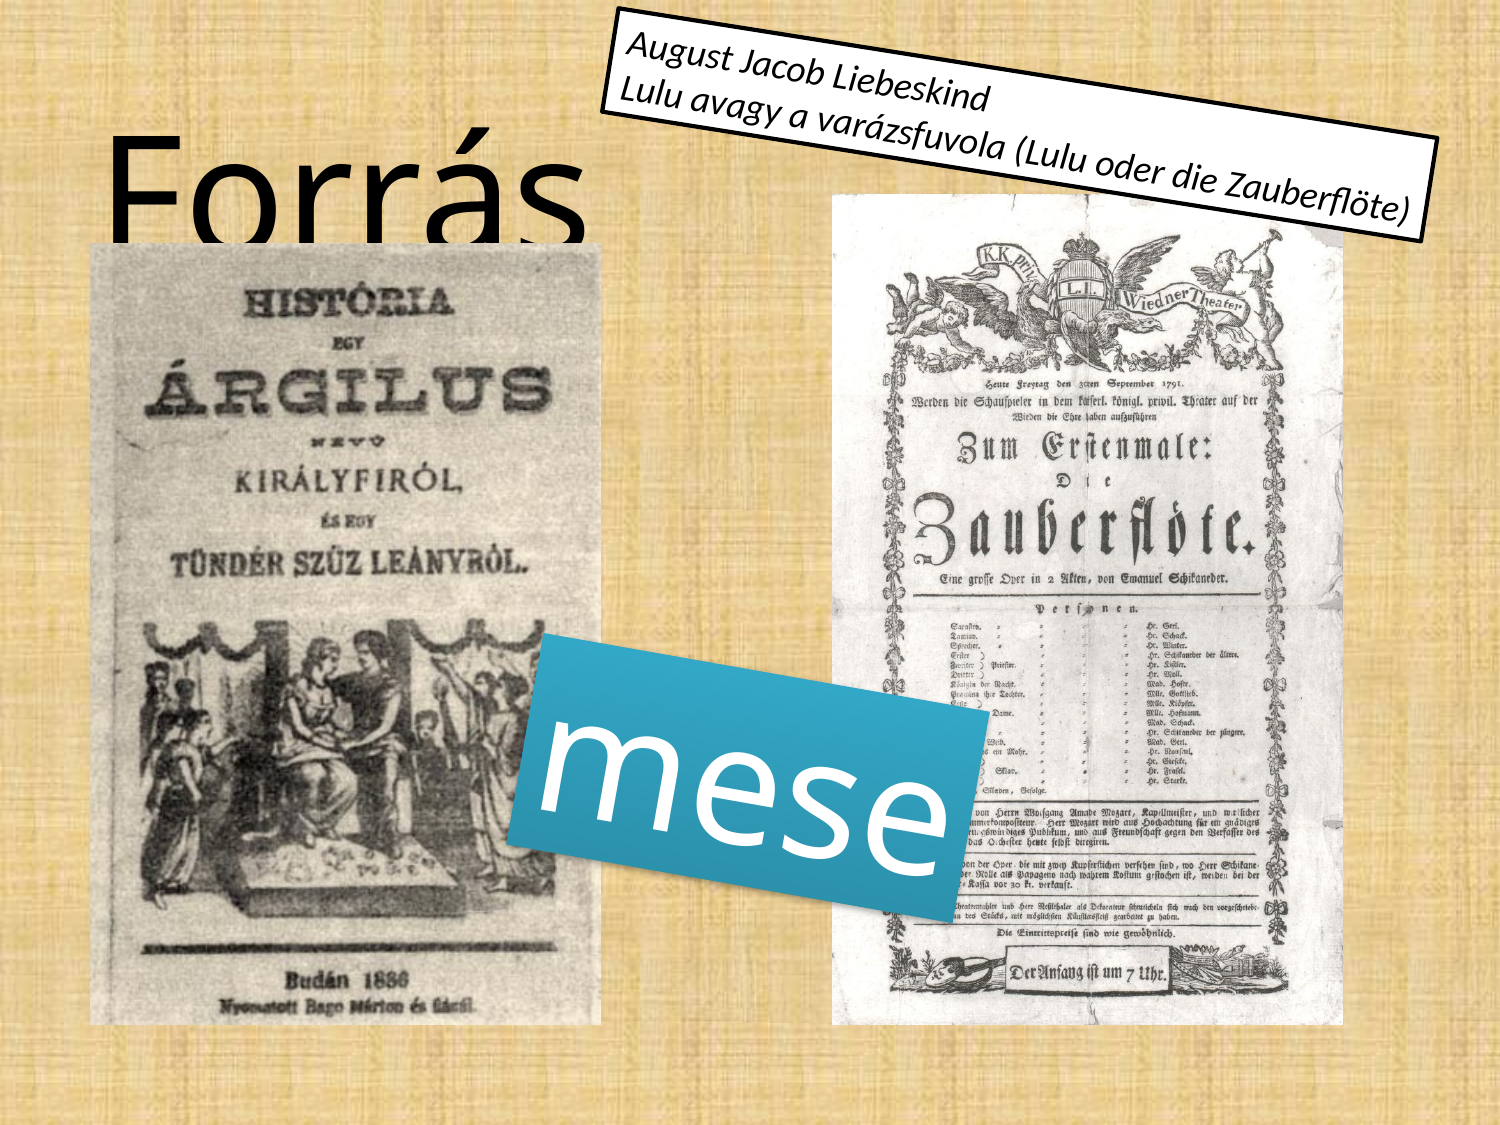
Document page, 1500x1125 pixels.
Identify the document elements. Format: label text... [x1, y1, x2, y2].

text_box mese [604, 643, 827, 901]
text_box August Jacob Liebeskind Lulu avagy a varázsfuvola (Lulu oder die Zauberflöte) [600, 6, 1440, 244]
text_box Forrás [83, 81, 608, 297]
picture [0, 0, 1500, 1125]
